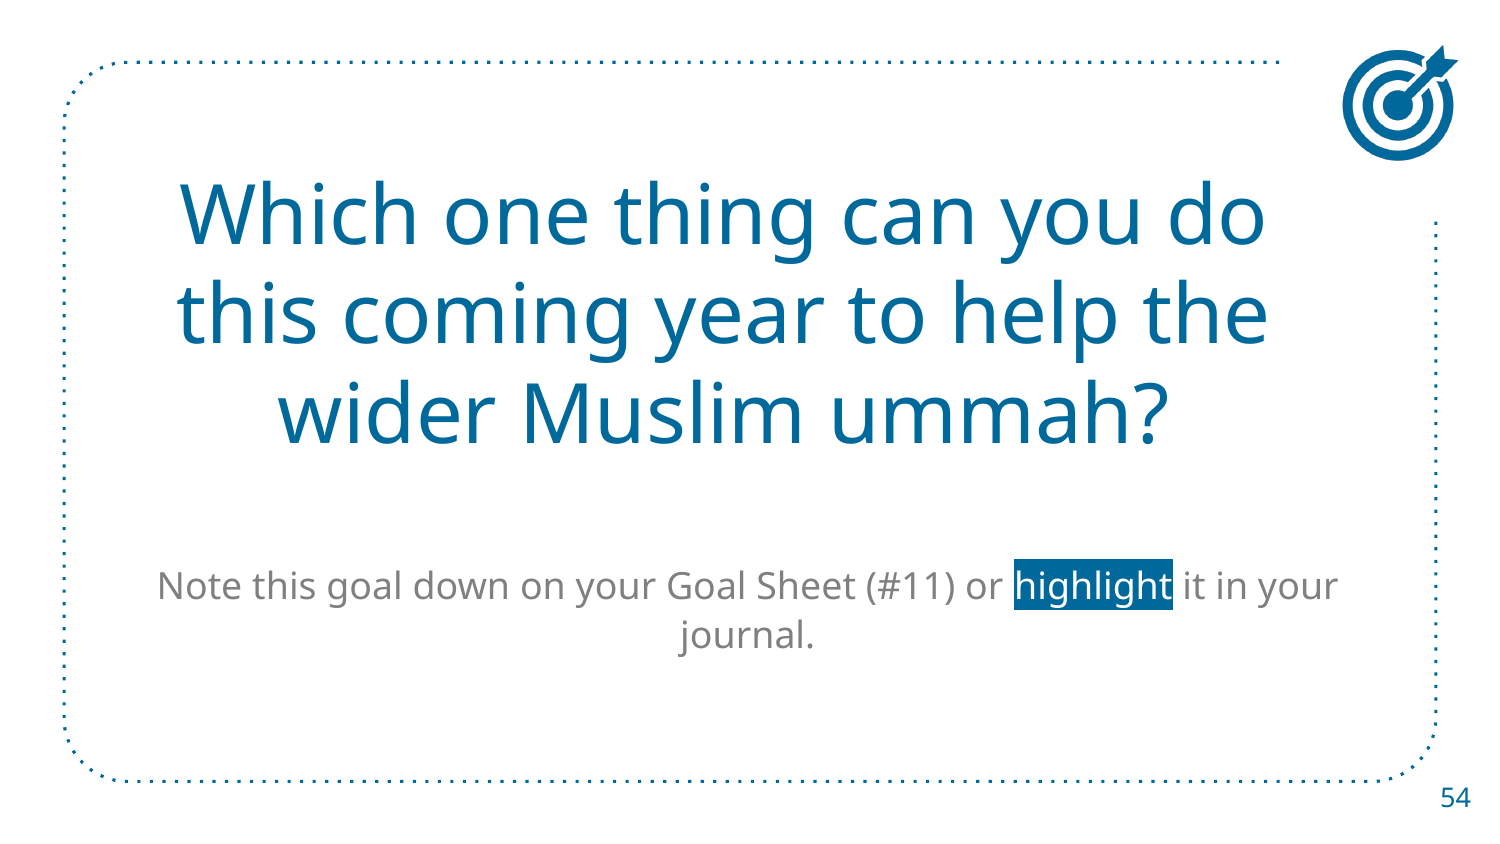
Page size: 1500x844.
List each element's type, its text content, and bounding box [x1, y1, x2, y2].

title Which one thing can you do this coming year to help the wider Muslim ummah? [157, 145, 1291, 336]
picture [1331, 34, 1469, 172]
text_box Note this goal down on your Goal Sheet (#11) or highlight it in your journal. [114, 549, 1382, 824]
slide_number 54 [1411, 753, 1500, 844]
